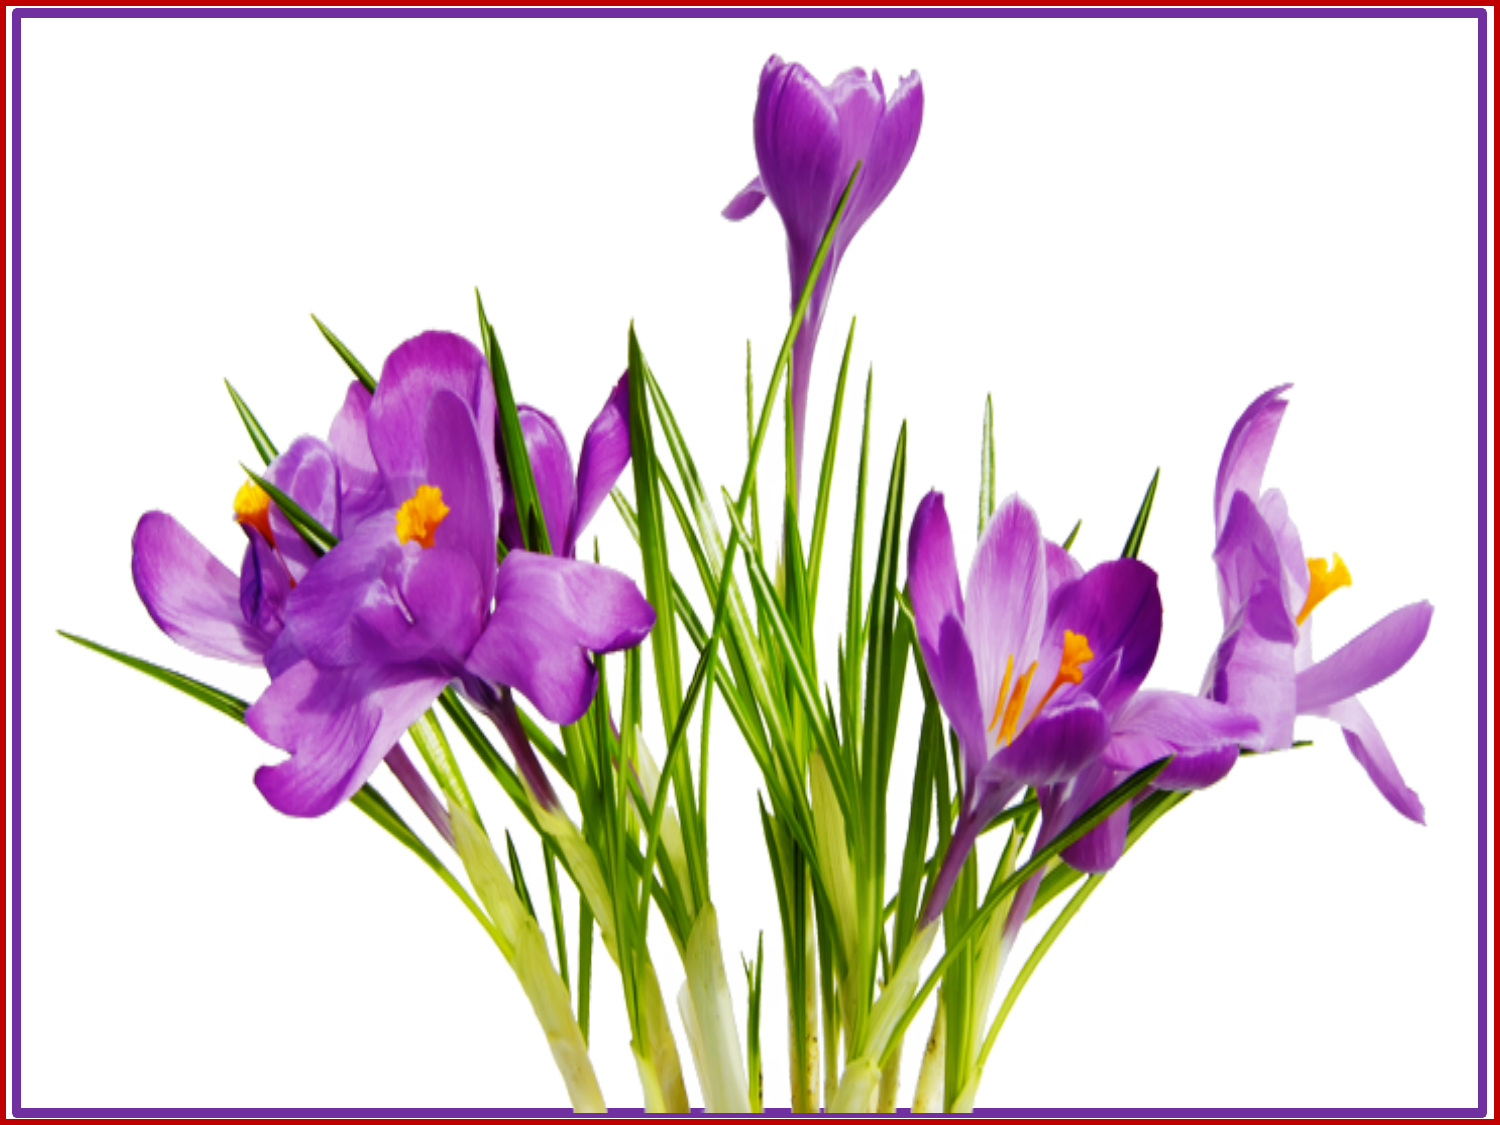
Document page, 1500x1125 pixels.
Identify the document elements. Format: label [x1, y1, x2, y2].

text_box [0, 0, 1500, 1125]
picture [43, 37, 1457, 1114]
